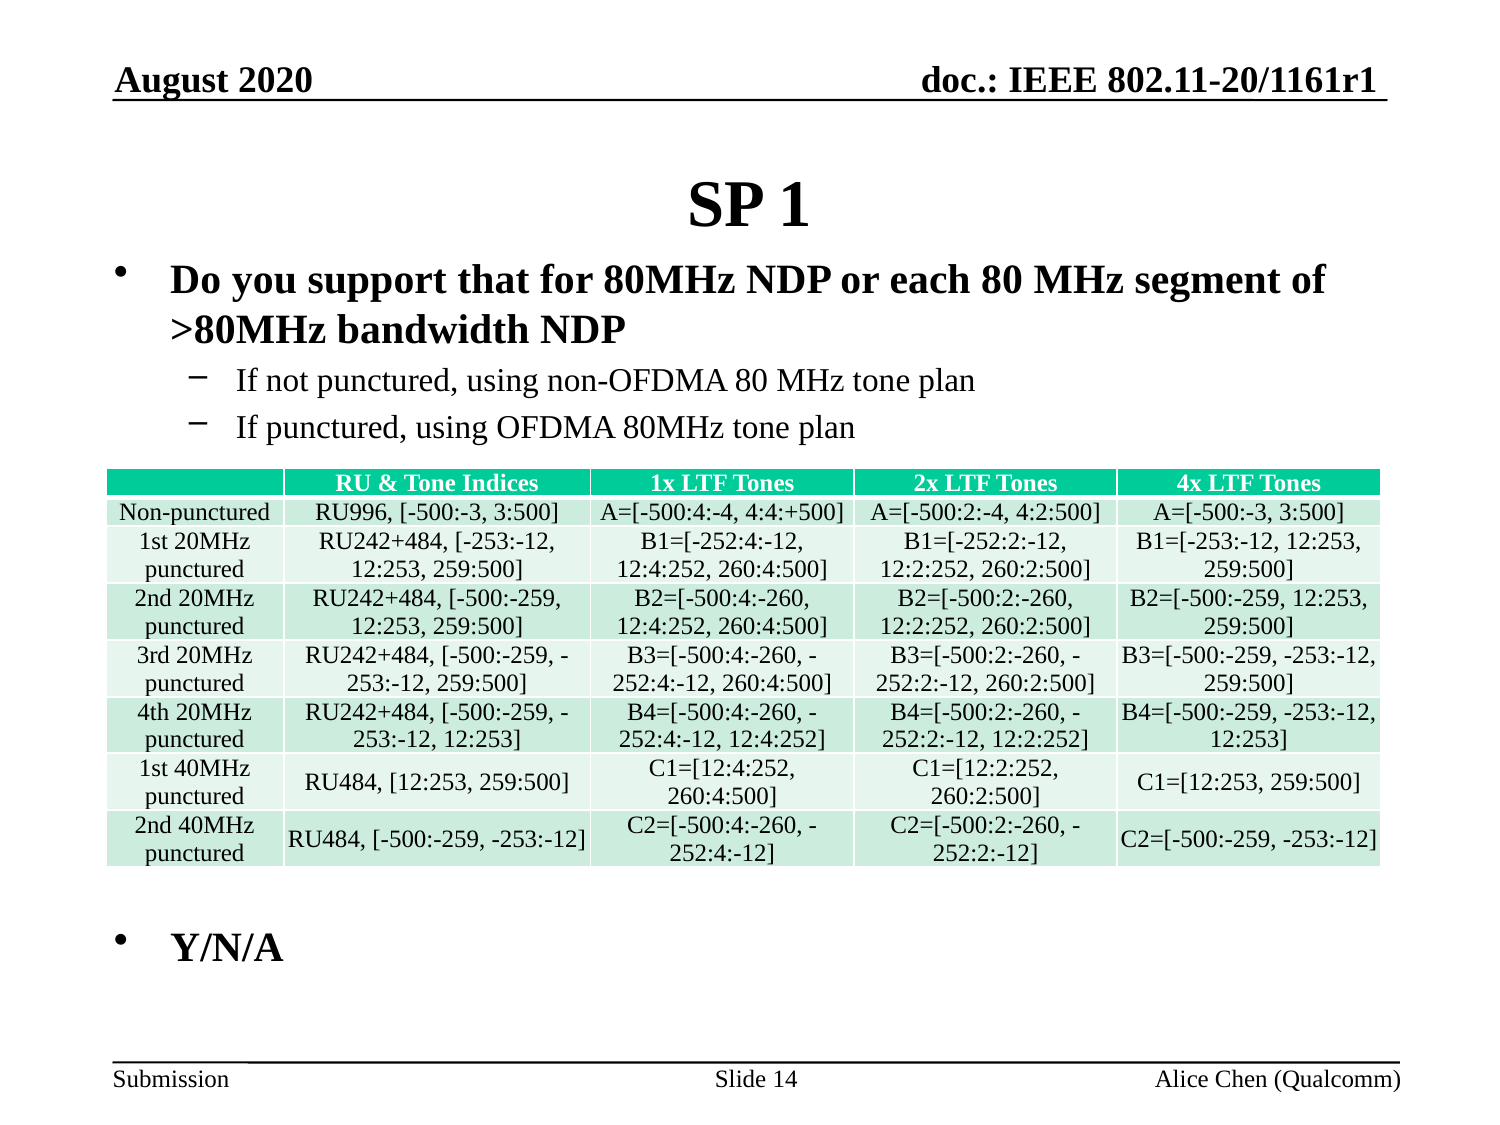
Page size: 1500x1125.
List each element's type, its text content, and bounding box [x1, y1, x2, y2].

table_cell RU996, [-500:-3, 3:500] [285, 500, 590, 525]
table_cell B1=[-252:4:-12, 12:4:252, 260:4:500] [591, 527, 853, 582]
table_cell RU242+484, [-253:-12, 12:253, 259:500] [285, 527, 590, 582]
table_cell C2=[-500:4:-260, -252:4:-12] [591, 811, 853, 866]
table_cell B4=[-500:-259, -253:-12, 12:253] [1118, 698, 1380, 752]
footer Alice Chen (Qualcomm) [1062, 1061, 1402, 1093]
table_cell C1=[12:253, 259:500] [1118, 754, 1380, 809]
table_cell A=[-500:-3, 3:500] [1118, 500, 1380, 525]
table_cell A=[-500:4:-4, 4:4:+500] [591, 500, 853, 525]
slide_number Slide 14 [712, 1061, 800, 1093]
table_header [107, 469, 283, 495]
table_cell B4=[-500:2:-260, -252:2:-12, 12:2:252] [855, 698, 1116, 752]
table_cell C2=[-500:2:-260, -252:2:-12] [855, 811, 1116, 866]
table_cell B3=[-500:-259, -253:-12, 259:500] [1118, 641, 1380, 696]
table_cell RU242+484, [-500:-259, -253:-12, 259:500] [285, 641, 590, 696]
table_cell RU242+484, [-500:-259, 12:253, 259:500] [285, 584, 590, 639]
table_cell 1st 40MHz punctured [107, 754, 283, 809]
table_header 2x LTF Tones [855, 469, 1116, 495]
table_cell B2=[-500:-259, 12:253, 259:500] [1118, 584, 1380, 639]
table_cell B3=[-500:2:-260, -252:2:-12, 260:2:500] [855, 641, 1116, 696]
table_cell B2=[-500:2:-260, 12:2:252, 260:2:500] [855, 584, 1116, 639]
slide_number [114, 54, 316, 101]
table_cell C1=[12:2:252, 260:2:500] [855, 754, 1116, 809]
table_cell 2nd 40MHz punctured [107, 811, 283, 866]
table_cell 2nd 20MHz punctured [107, 584, 283, 639]
list Do you support that for 80MHz NDP or each 80 MHz segment of >80MHz bandwidth NDP If not punctured, using non-OFDMA 80 MHz tone plan If punctured, using OFDMA 80MHz tone plan Y/N/A [98, 244, 1374, 920]
table_cell B3=[-500:4:-260, -252:4:-12, 260:4:500] [591, 641, 853, 696]
table_header RU & Tone Indices [285, 469, 590, 495]
table_cell B1=[-252:2:-12, 12:2:252, 260:2:500] [855, 527, 1116, 582]
table_cell RU484, [-500:-259, -253:-12] [285, 811, 590, 866]
table_cell A=[-500:2:-4, 4:2:500] [855, 500, 1116, 525]
table_cell B2=[-500:4:-260, 12:4:252, 260:4:500] [591, 584, 853, 639]
table_cell B4=[-500:4:-260, -252:4:-12, 12:4:252] [591, 698, 853, 752]
table_cell Non-punctured [107, 500, 283, 525]
title SP 1 [112, 112, 1388, 288]
table_cell RU484, [12:253, 259:500] [285, 754, 590, 809]
table_cell 4th 20MHz punctured [107, 698, 283, 752]
table_cell B1=[-253:-12, 12:253, 259:500] [1118, 527, 1380, 582]
table_cell C1=[12:4:252, 260:4:500] [591, 754, 853, 809]
table_cell C2=[-500:-259, -253:-12] [1118, 811, 1380, 866]
table_cell 3rd 20MHz punctured [107, 641, 283, 696]
table_cell 1st 20MHz punctured [107, 527, 283, 582]
table_header 4x LTF Tones [1118, 469, 1380, 495]
table_cell RU242+484, [-500:-259, -253:-12, 12:253] [285, 698, 590, 752]
table_header 1x LTF Tones [591, 469, 853, 495]
